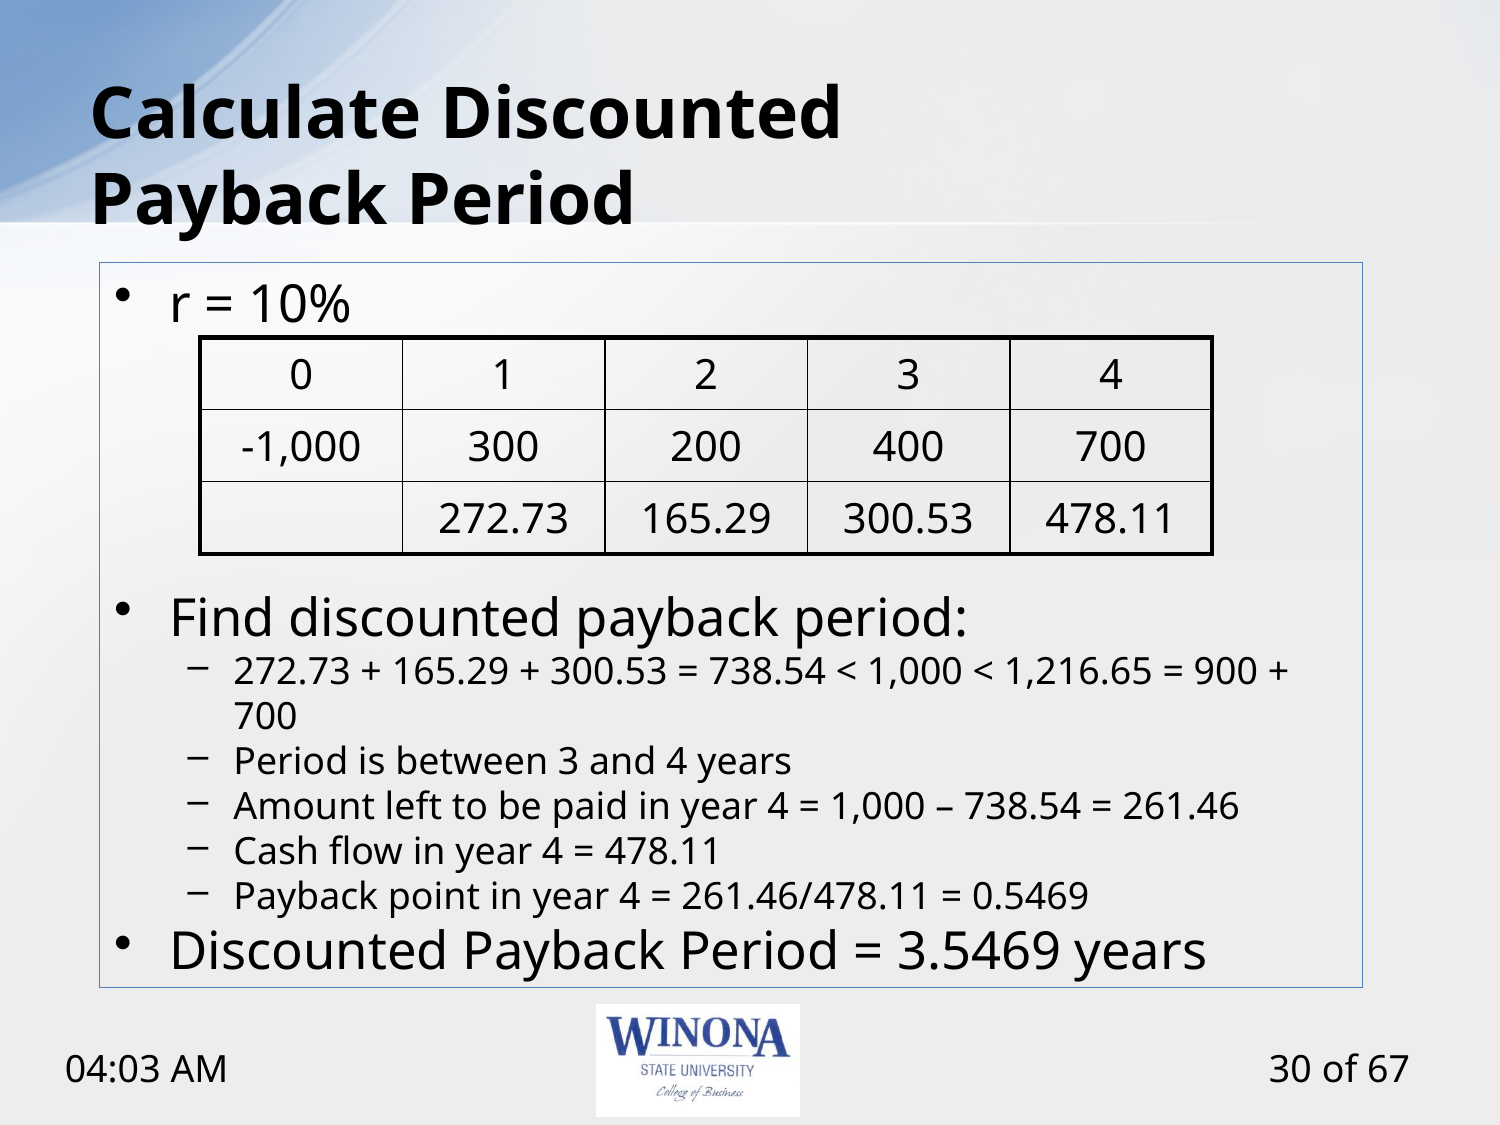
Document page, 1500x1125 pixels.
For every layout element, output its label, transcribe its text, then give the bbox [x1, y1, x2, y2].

table_cell 300 [403, 410, 604, 481]
title Calculate Discounted Payback Period [75, 58, 1425, 247]
table_cell 200 [606, 410, 807, 481]
table_cell 478.11 [1011, 482, 1210, 552]
table_cell 272.73 [403, 482, 604, 552]
table_cell -1,000 [202, 410, 402, 481]
table_cell [202, 482, 402, 552]
table_cell 165.29 [606, 482, 807, 552]
table_header 2 [606, 340, 807, 409]
table_header 3 [808, 340, 1009, 409]
table_cell 700 [1011, 410, 1210, 481]
table_header 1 [403, 340, 604, 409]
table_cell 400 [808, 410, 1009, 481]
table_header 0 [202, 340, 402, 409]
table_header 4 [1011, 340, 1210, 409]
table_cell 300.53 [808, 482, 1009, 552]
list r = 10% Find discounted payback period: 272.73 + 165.29 + 300.53 = 738.54 < 1,000 < 1,216.65 = 900 + 700 Period is between 3 and 4 years Amount left to be paid in year 4 = 1,000 – 738.54 = 261.46 Cash flow in year 4 = 478.11 Payback point in year 4 = 261.46/478.11 = 0.5469 Discounted Payback Period = 3.5469 years [99, 262, 1363, 988]
picture [0, 0, 1500, 1125]
